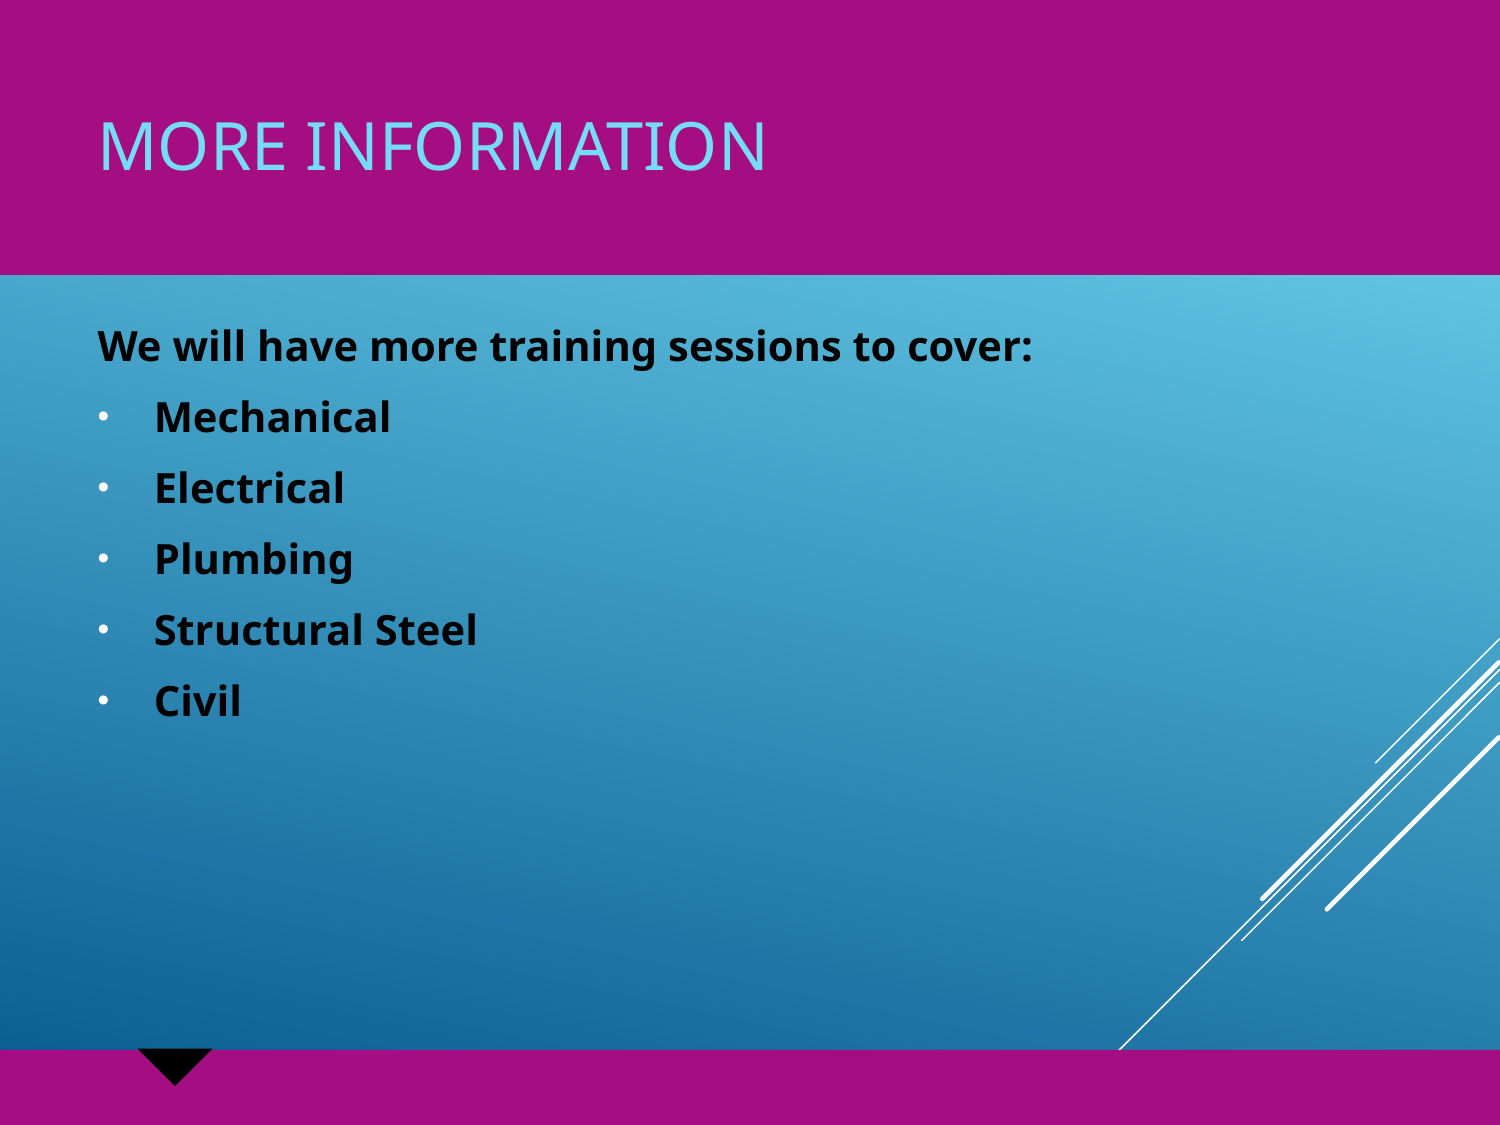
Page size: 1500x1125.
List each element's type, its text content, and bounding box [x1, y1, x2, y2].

title More information [82, 87, 1425, 200]
list We will have more training sessions to cover: Mechanical Electrical Plumbing Structural Steel Civil [82, 312, 1400, 800]
